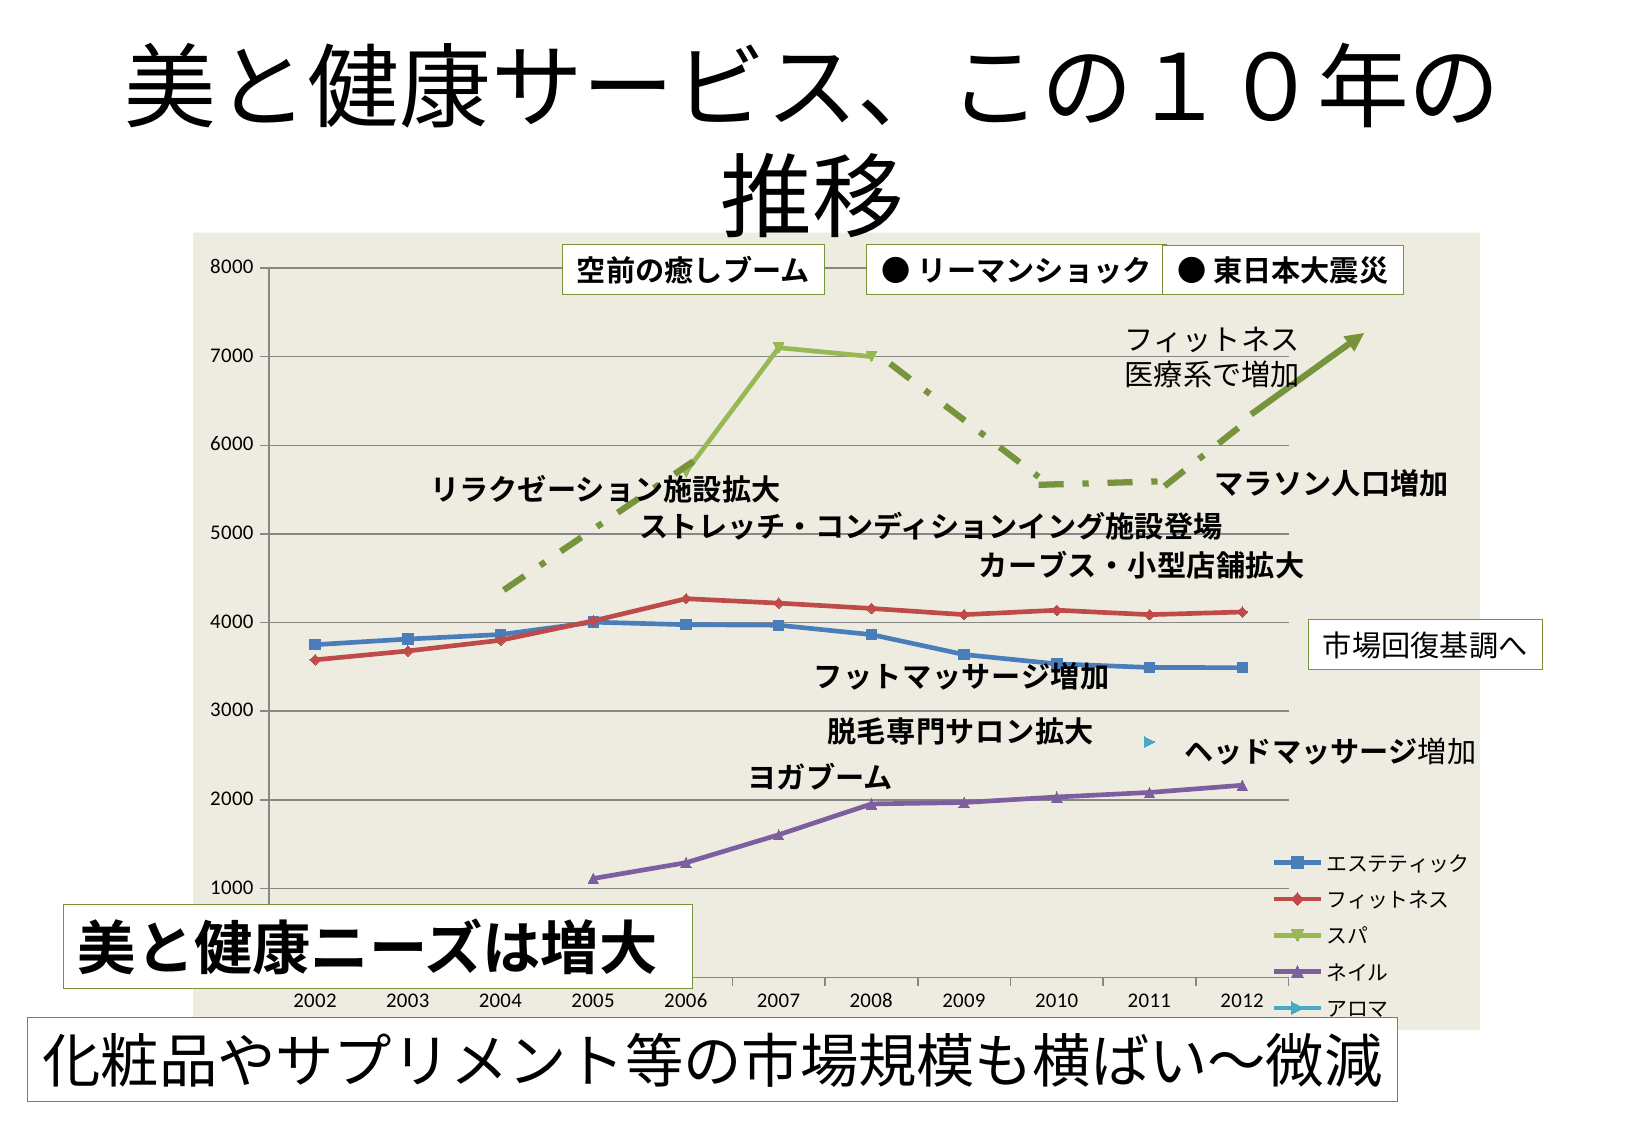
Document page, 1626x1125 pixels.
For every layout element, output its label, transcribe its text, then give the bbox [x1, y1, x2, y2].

text_box 化粧品やサプリメント等の市場規模も横ばい～微減 [27, 1017, 1398, 1102]
title 美と健康サービス、この１０年の推移 [80, 44, 1544, 233]
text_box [1250, 332, 1365, 415]
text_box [1164, 417, 1252, 487]
chart [192, 232, 1481, 1031]
text_box ヘッドマッサージ増加 [1485, 726, 1492, 777]
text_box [1038, 480, 1159, 486]
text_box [503, 461, 694, 591]
text_box 美と健康ニーズは増大 [63, 904, 187, 989]
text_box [889, 363, 1039, 478]
text_box 市場回復基調へ [1485, 619, 1543, 670]
